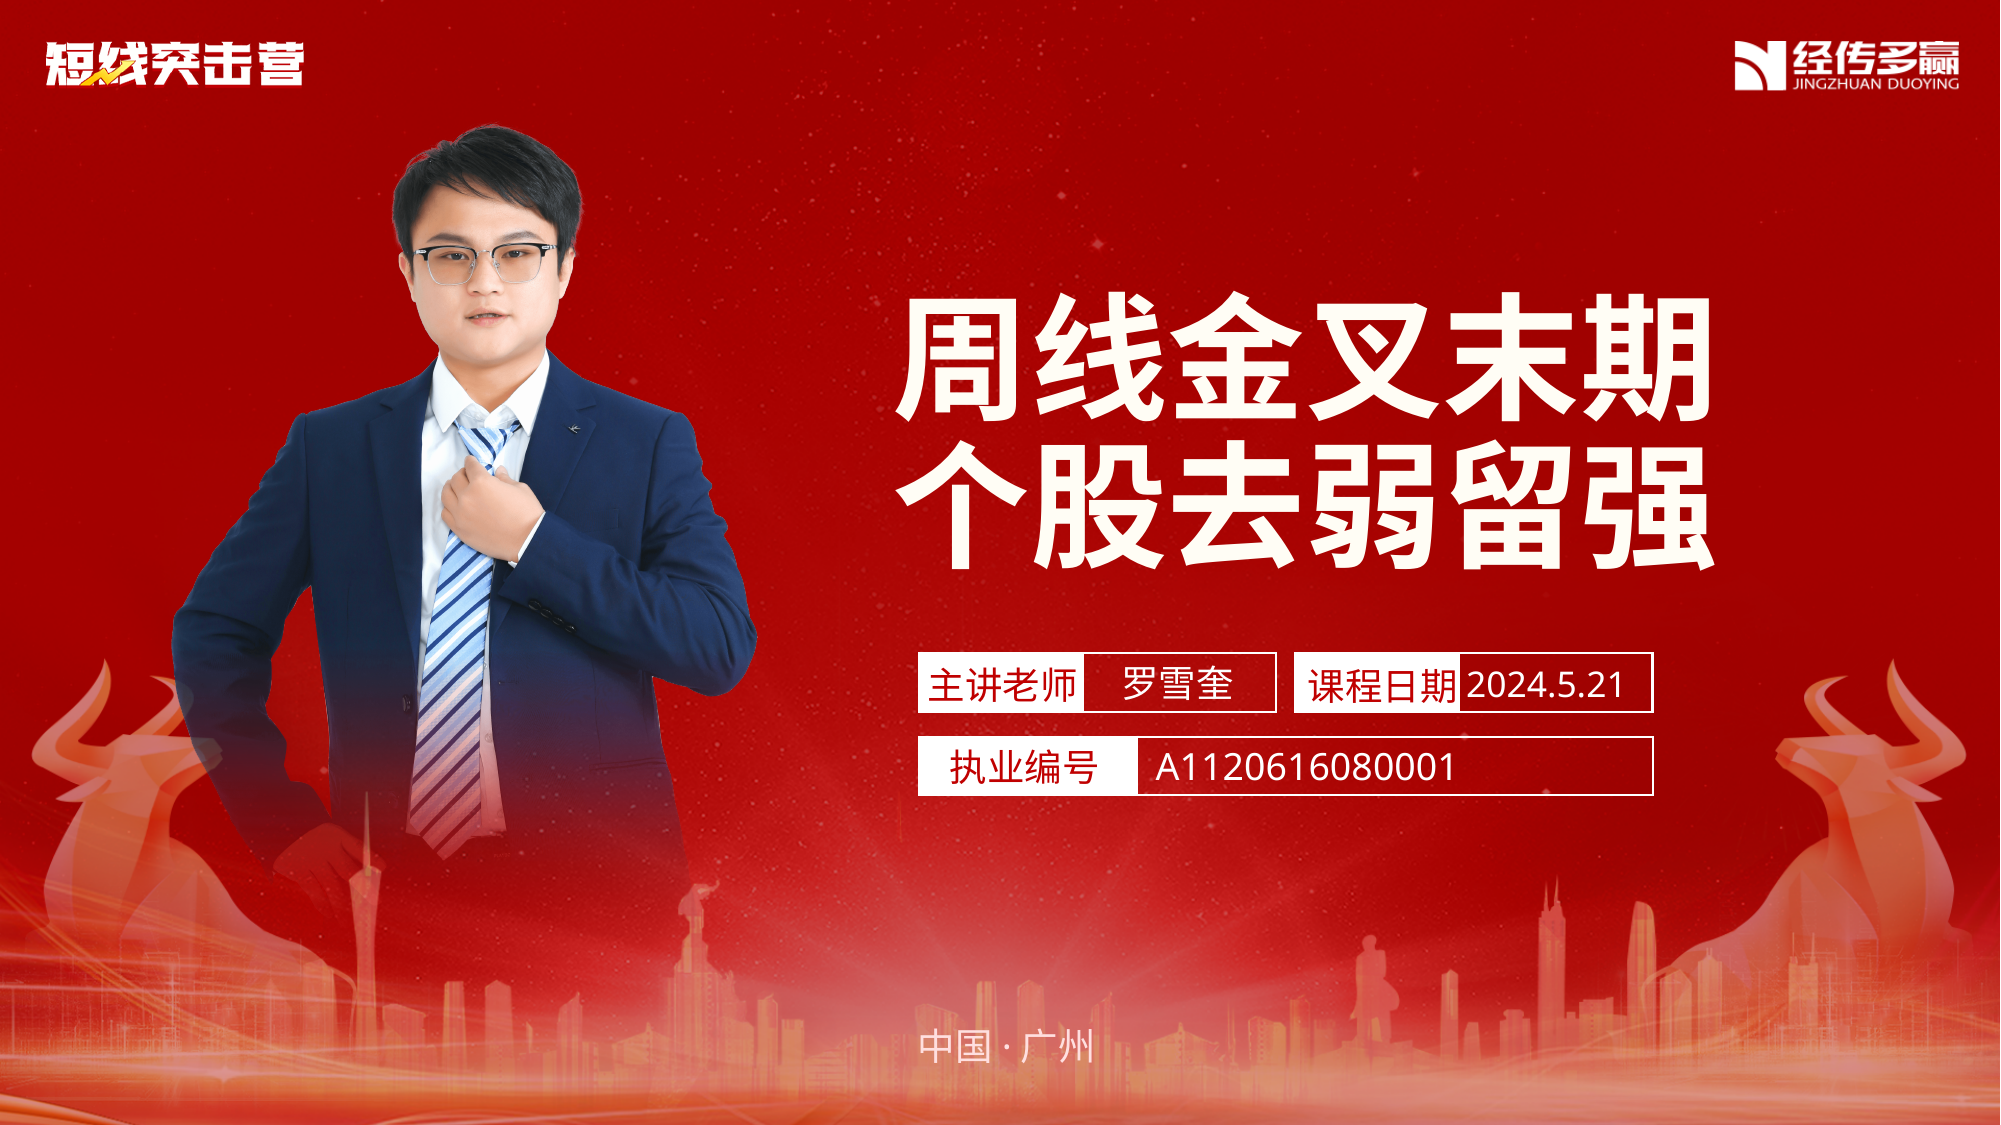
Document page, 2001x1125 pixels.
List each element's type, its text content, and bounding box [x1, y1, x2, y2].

text_box 主讲老师 [912, 654, 1101, 714]
picture [0, 0, 2000, 1125]
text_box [919, 735, 1653, 798]
text_box [1084, 652, 1277, 713]
text_box 中国·广州 [903, 1015, 1137, 1076]
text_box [1292, 653, 1681, 716]
text_box 罗雪奎 [1106, 652, 1251, 712]
text_box 周线金叉末期 个股去弱留强 [758, 283, 1942, 604]
